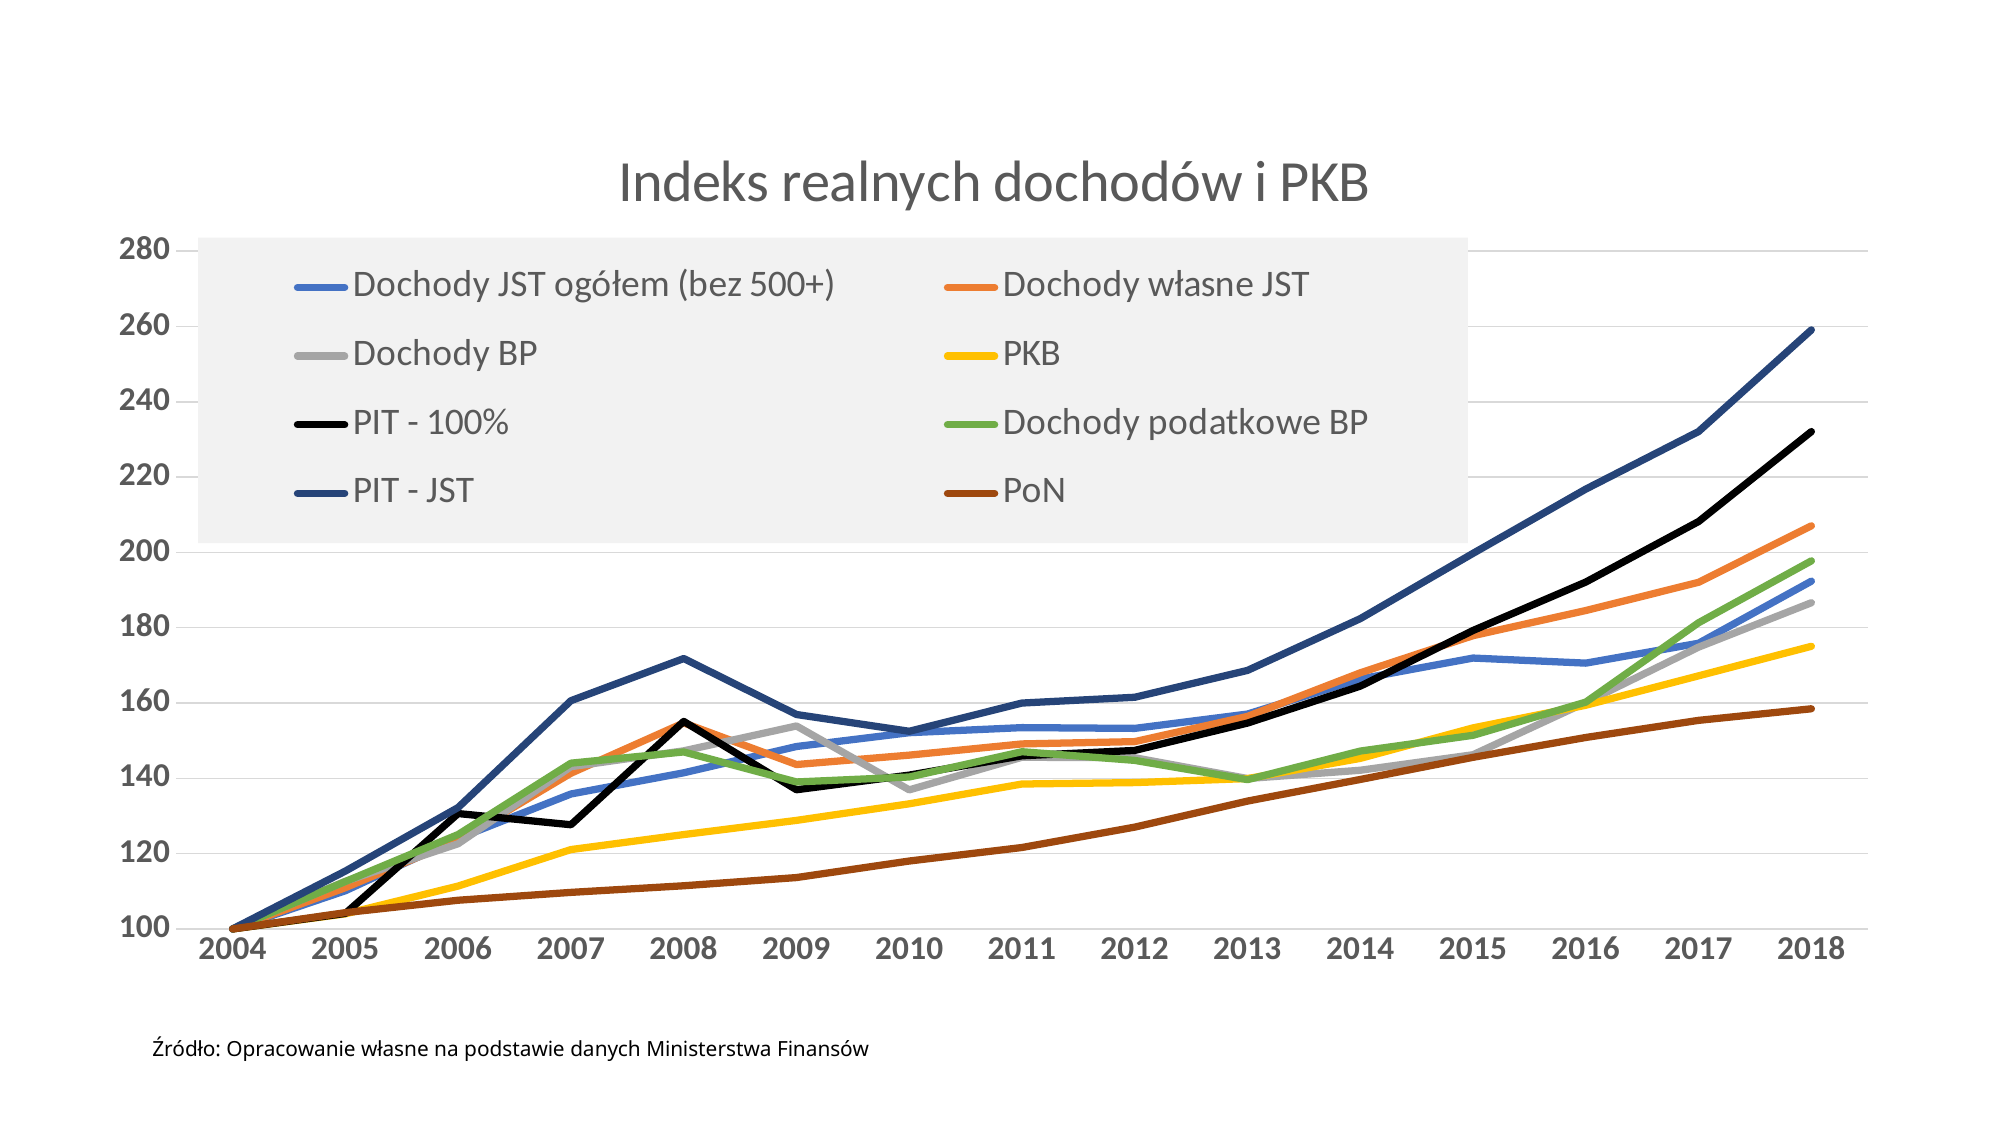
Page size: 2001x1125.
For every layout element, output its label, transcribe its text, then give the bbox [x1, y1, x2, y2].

text_box Źródło: Opracowanie własne na podstawie danych Ministerstwa Finansów [137, 1038, 1624, 1069]
chart [85, 113, 1903, 1038]
